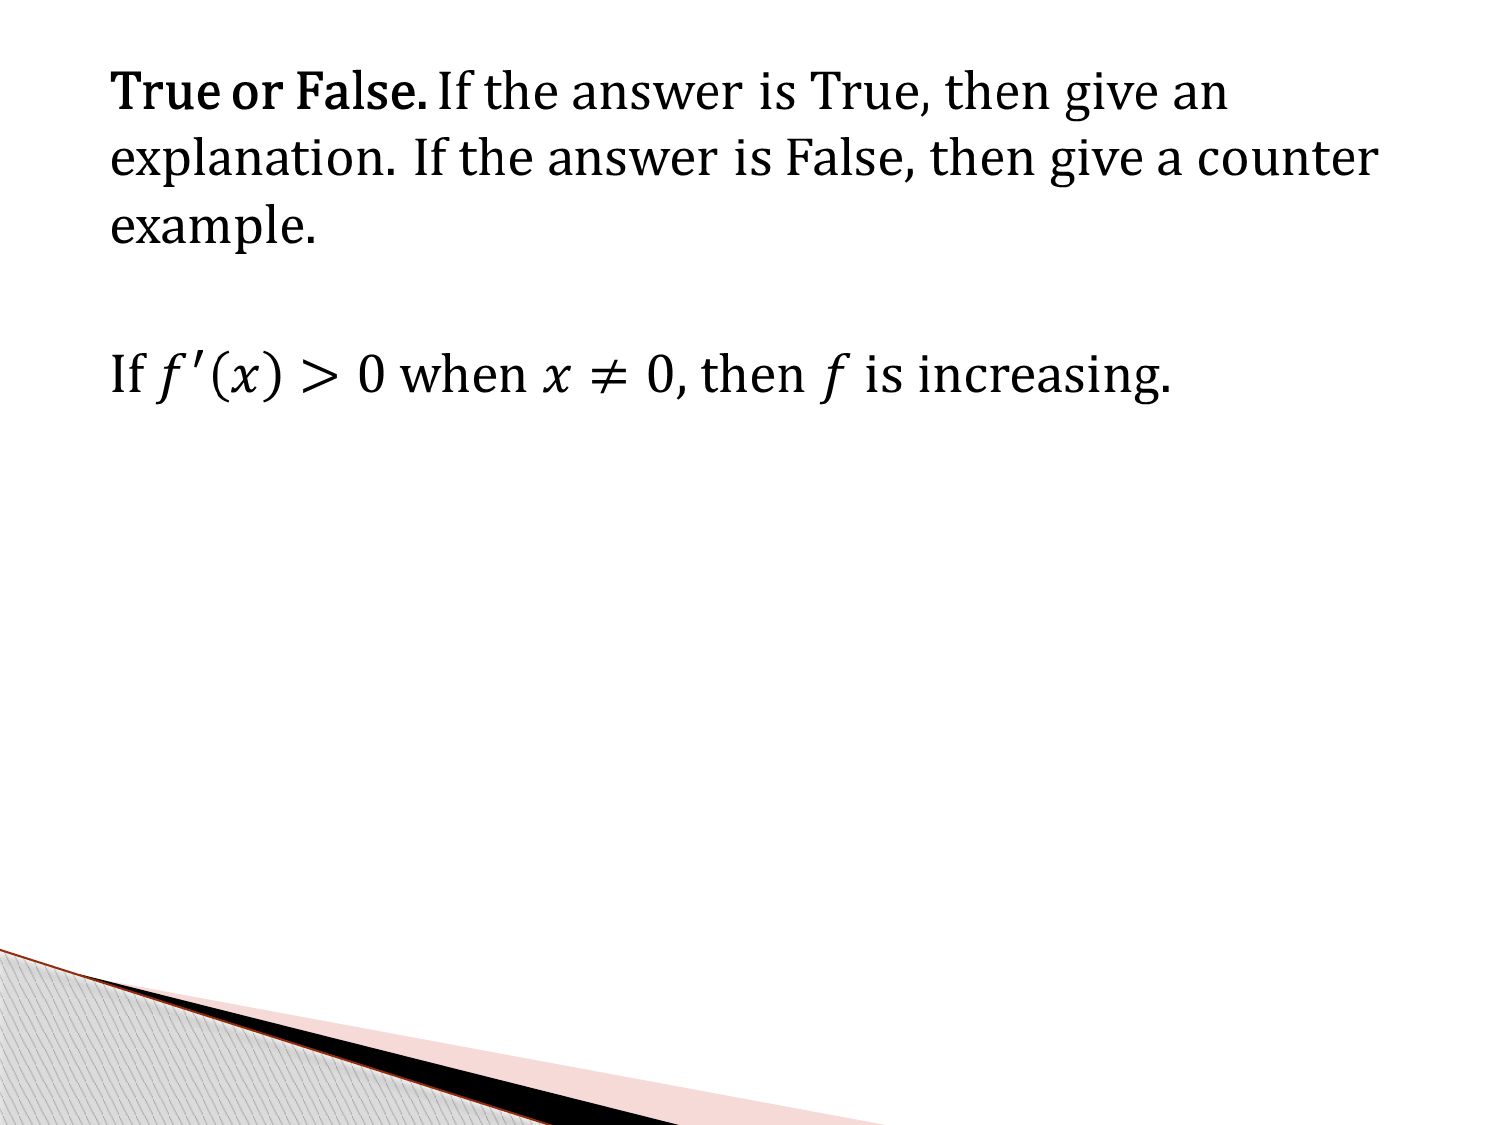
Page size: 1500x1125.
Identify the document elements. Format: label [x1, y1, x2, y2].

list [75, 37, 1425, 973]
